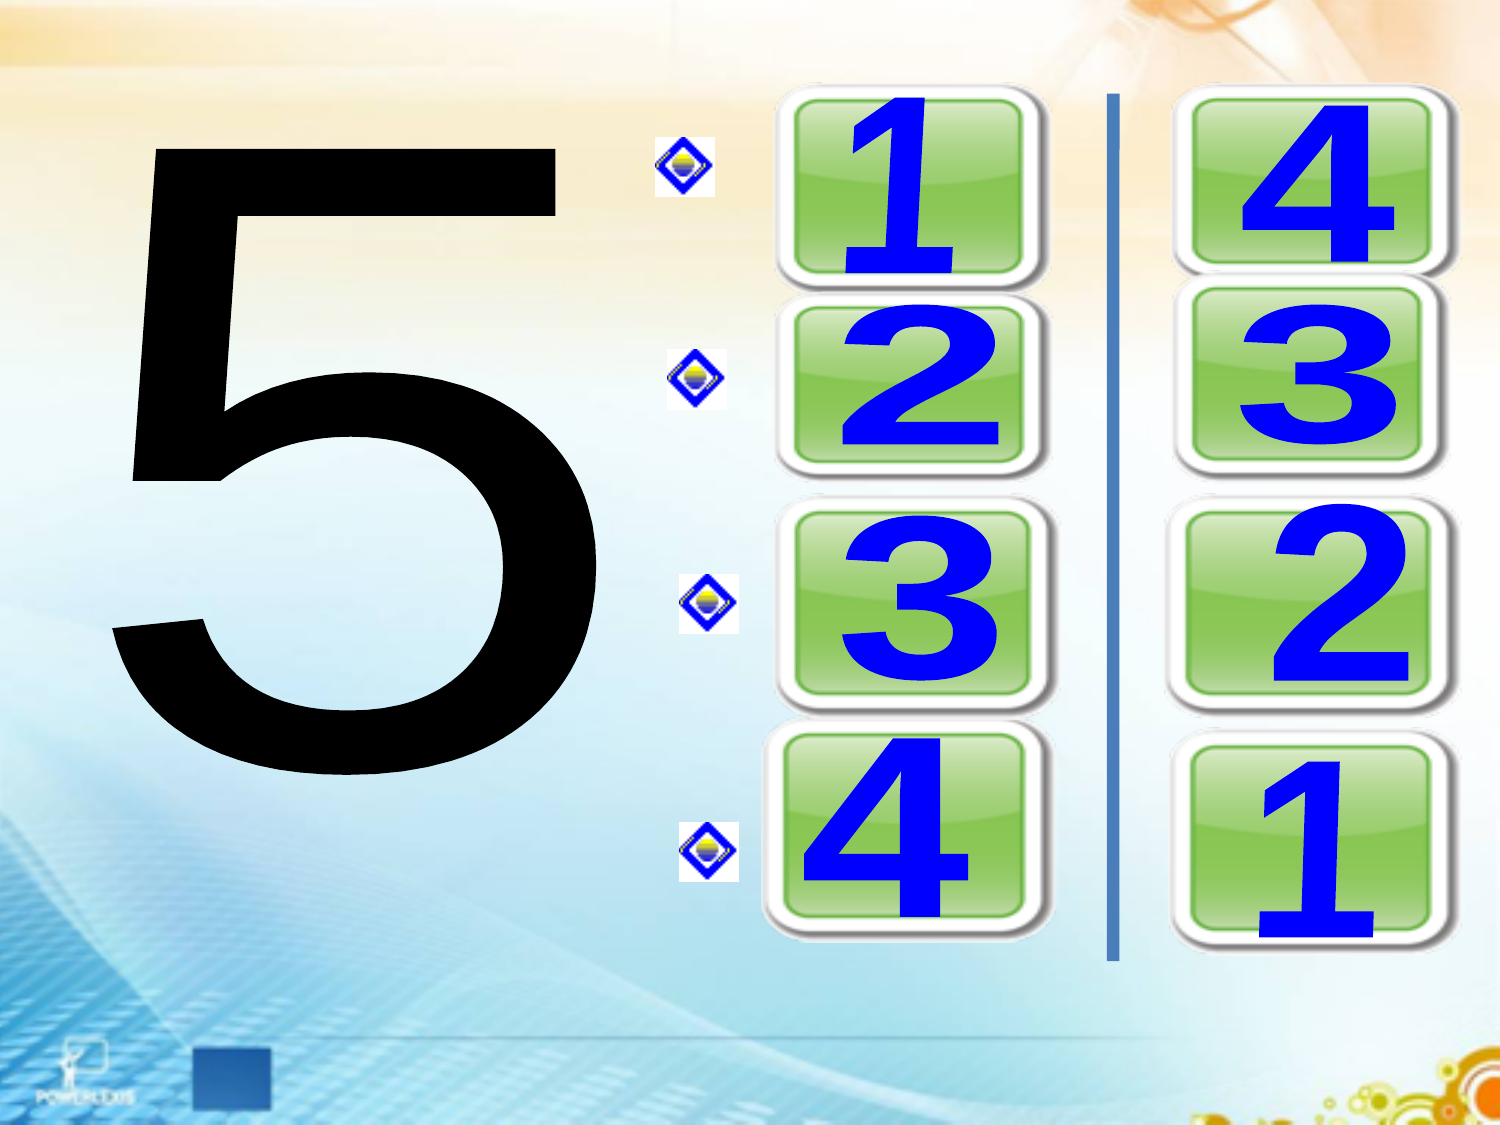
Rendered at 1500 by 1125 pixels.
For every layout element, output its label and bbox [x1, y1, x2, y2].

text_box [773, 535, 1466, 720]
text_box [773, 81, 1465, 298]
text_box [773, 491, 1466, 526]
text_box [761, 714, 1465, 957]
text_box [773, 269, 1454, 484]
picture [0, 0, 1500, 1125]
